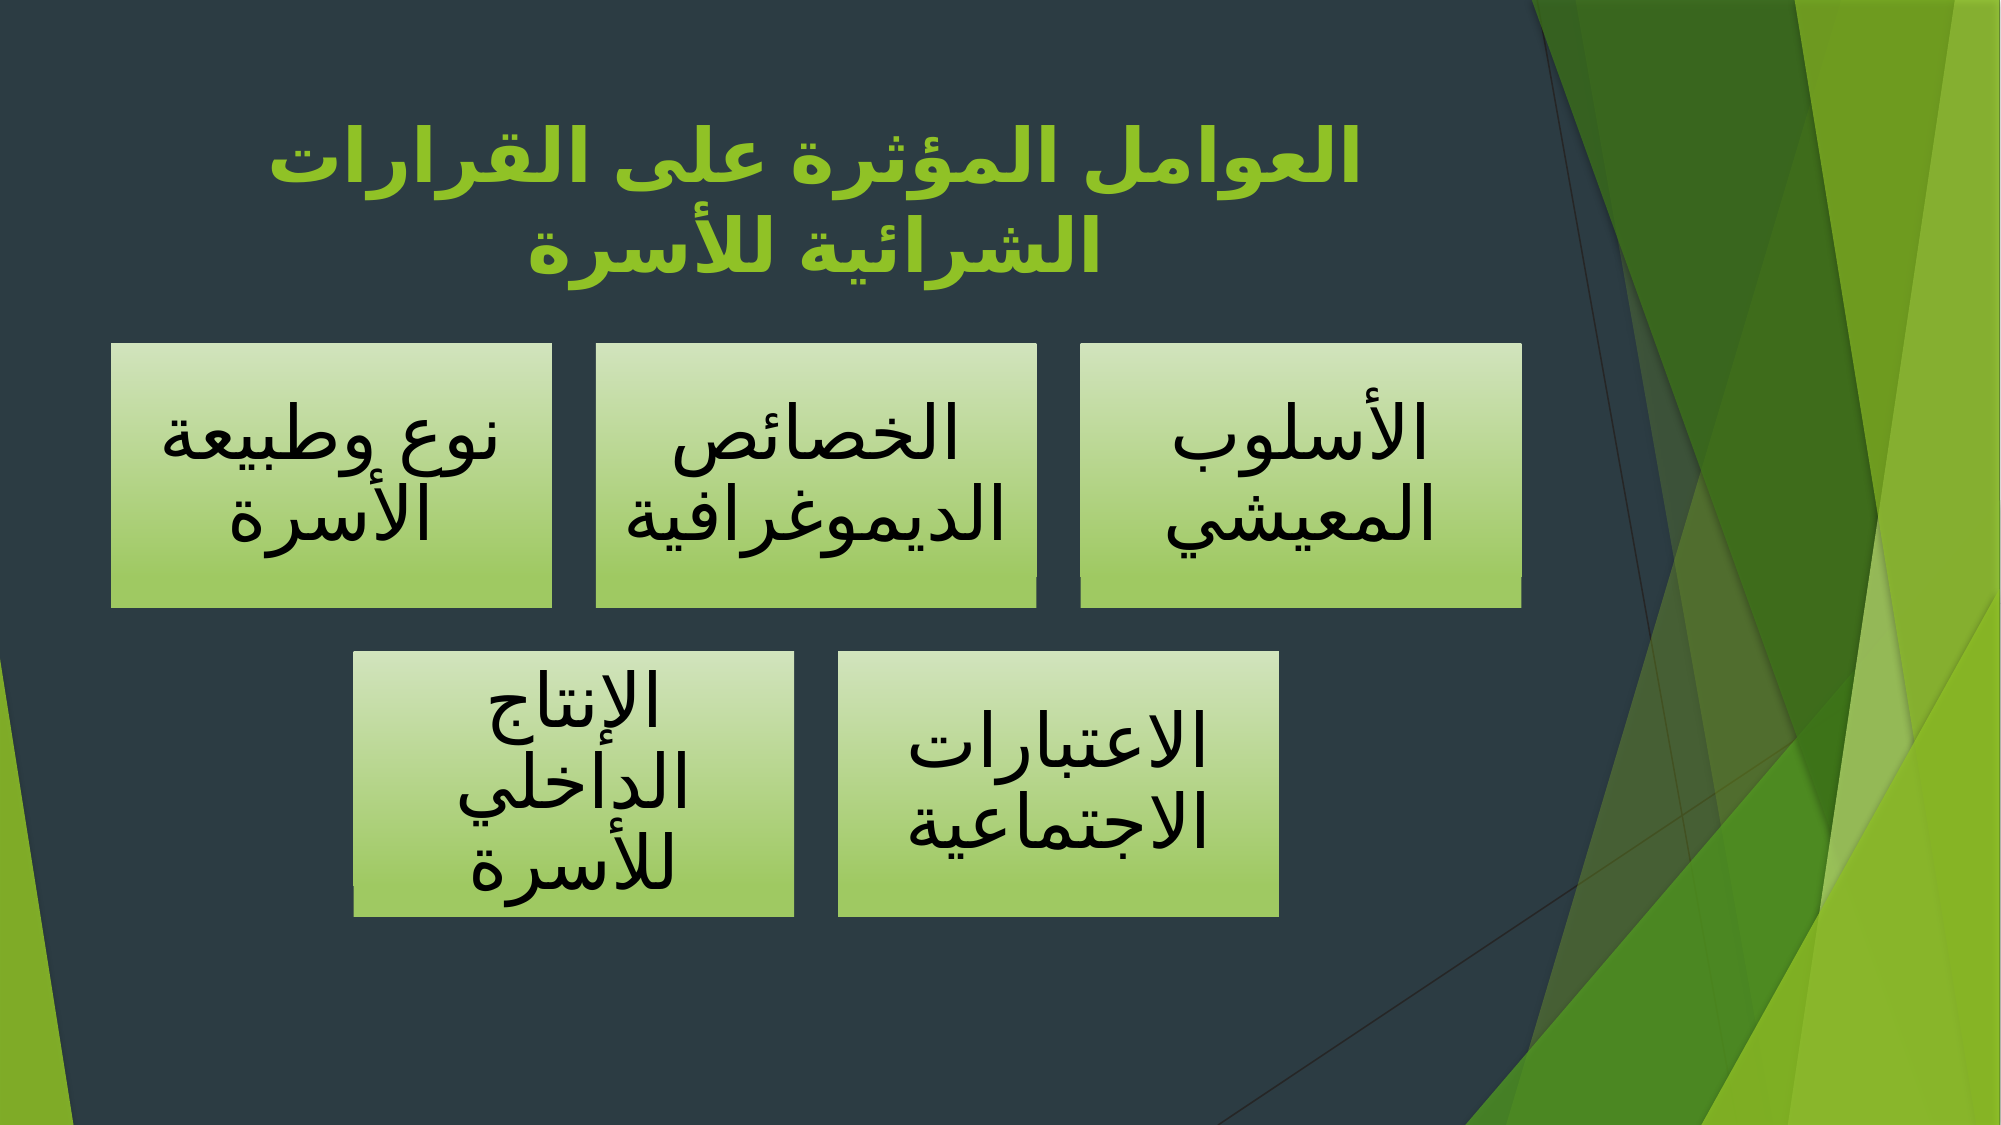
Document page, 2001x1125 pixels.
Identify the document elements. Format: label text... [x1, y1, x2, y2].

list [110, 268, 1522, 992]
title العوامل المؤثرة على القرارات الشرائية للأسرة [111, 99, 1522, 268]
